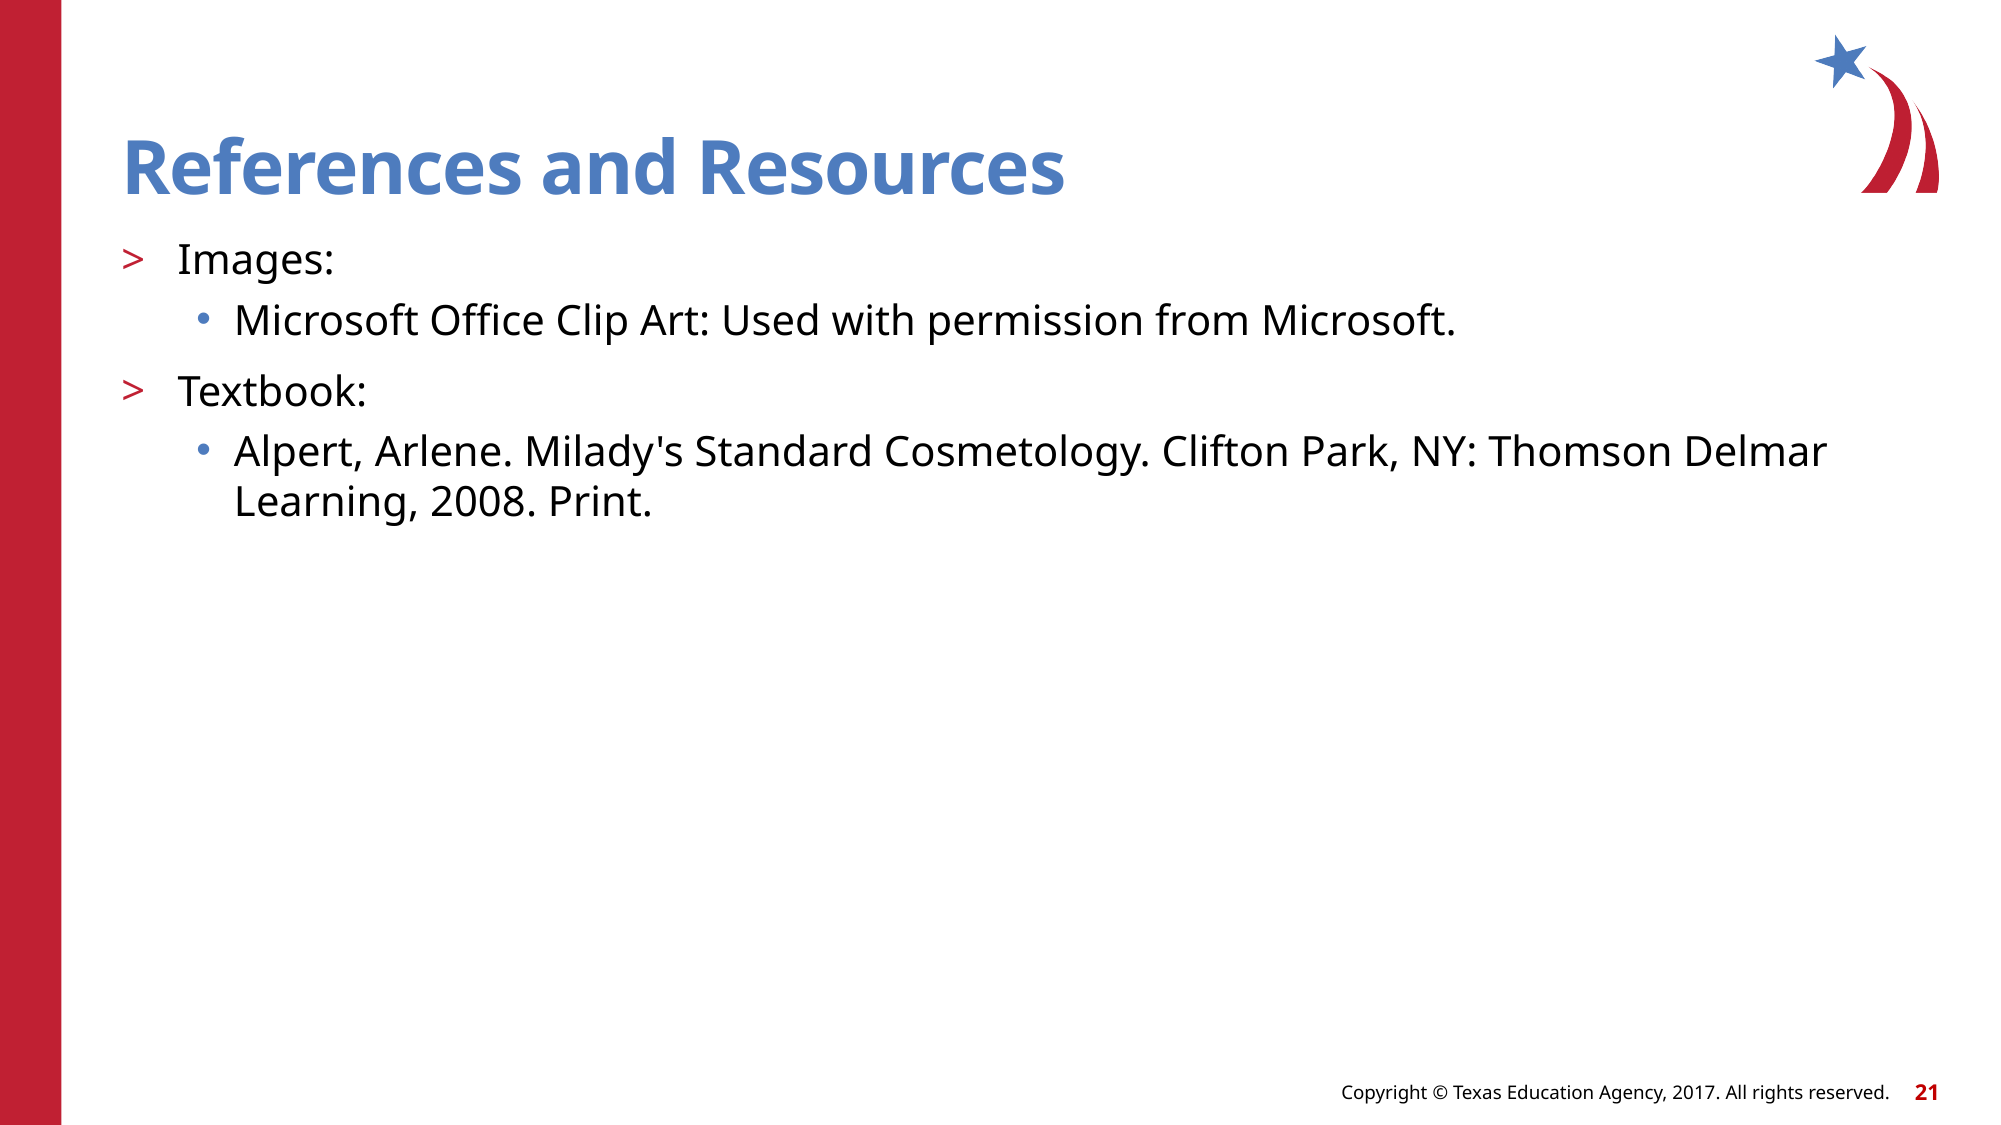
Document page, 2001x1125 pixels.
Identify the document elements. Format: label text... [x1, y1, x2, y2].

title References and Resources [121, 66, 1772, 211]
list Images: Microsoft Office Clip Art: Used with permission from Microsoft. Textbook: Alpert, Arlene. Milady's Standard Cosmetology. Clifton Park, NY: Thomson Delmar Learning, 2008. Print. [121, 233, 1884, 1010]
picture [1814, 34, 1939, 193]
